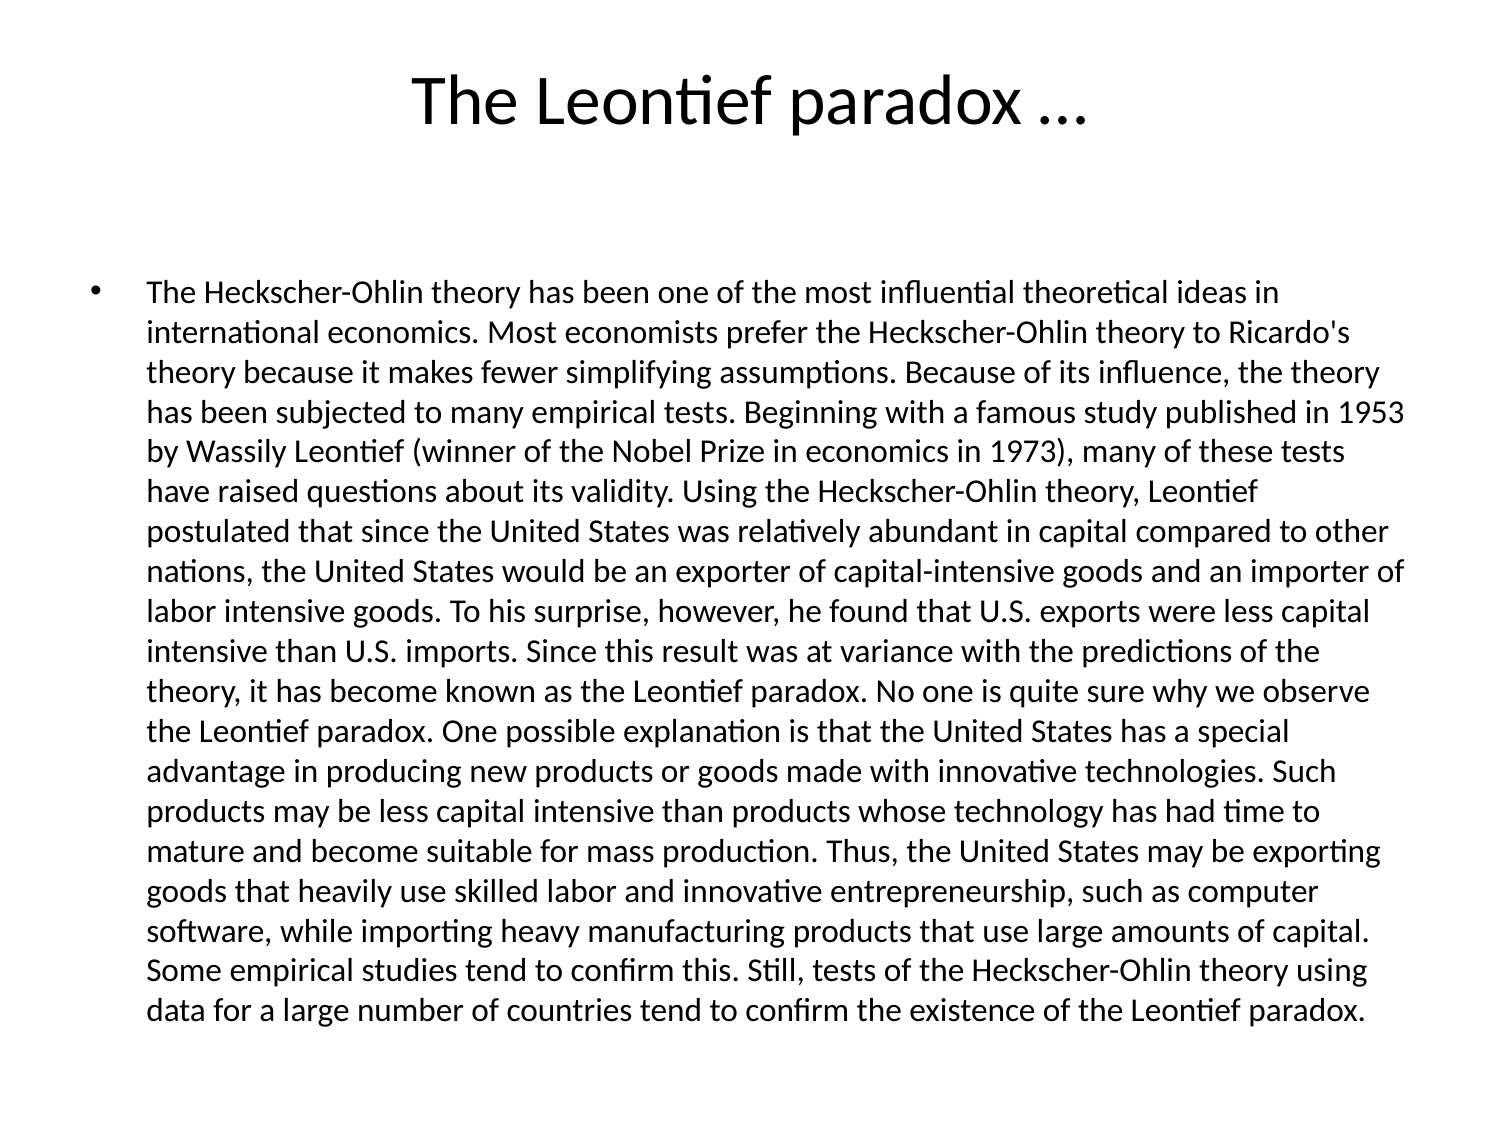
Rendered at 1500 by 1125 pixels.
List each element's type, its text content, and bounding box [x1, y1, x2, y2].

list The Heckscher-Ohlin theory has been one of the most influential theoretical ideas in international economics. Most economists prefer the Heckscher-Ohlin theory to Ricardo's theory because it makes fewer simplifying assumptions. Because of its influence, the theory has been subjected to many empirical tests. Beginning with a famous study published in 1953 by Wassily Leontief (winner of the Nobel Prize in economics in 1973), many of these tests have raised questions about its validity. Using the Heckscher-Ohlin theory, Leontief postulated that since the United States was relatively abundant in capital compared to other nations, the United States would be an exporter of capital-intensive goods and an importer of labor intensive goods. To his surprise, however, he found that U.S. exports were less capital intensive than U.S. imports. Since this result was at variance with the predictions of the theory, it has become known as the Leontief paradox. No one is quite sure why we observe the Leontief paradox. One possible explanation is that the United States has a special advantage in producing new products or goods made with innovative technologies. Such products may be less capital intensive than products whose technology has had time to mature and become suitable for mass production. Thus, the United States may be exporting goods that heavily use skilled labor and innovative entrepreneurship, such as computer software, while importing heavy manufacturing products that use large amounts of capital. Some empirical studies tend to confirm this. Still, tests of the Heckscher-Ohlin theory using data for a large number of countries tend to confirm the existence of the Leontief paradox. [75, 262, 1425, 1005]
title The Leontief paradox … [75, 45, 1425, 233]
